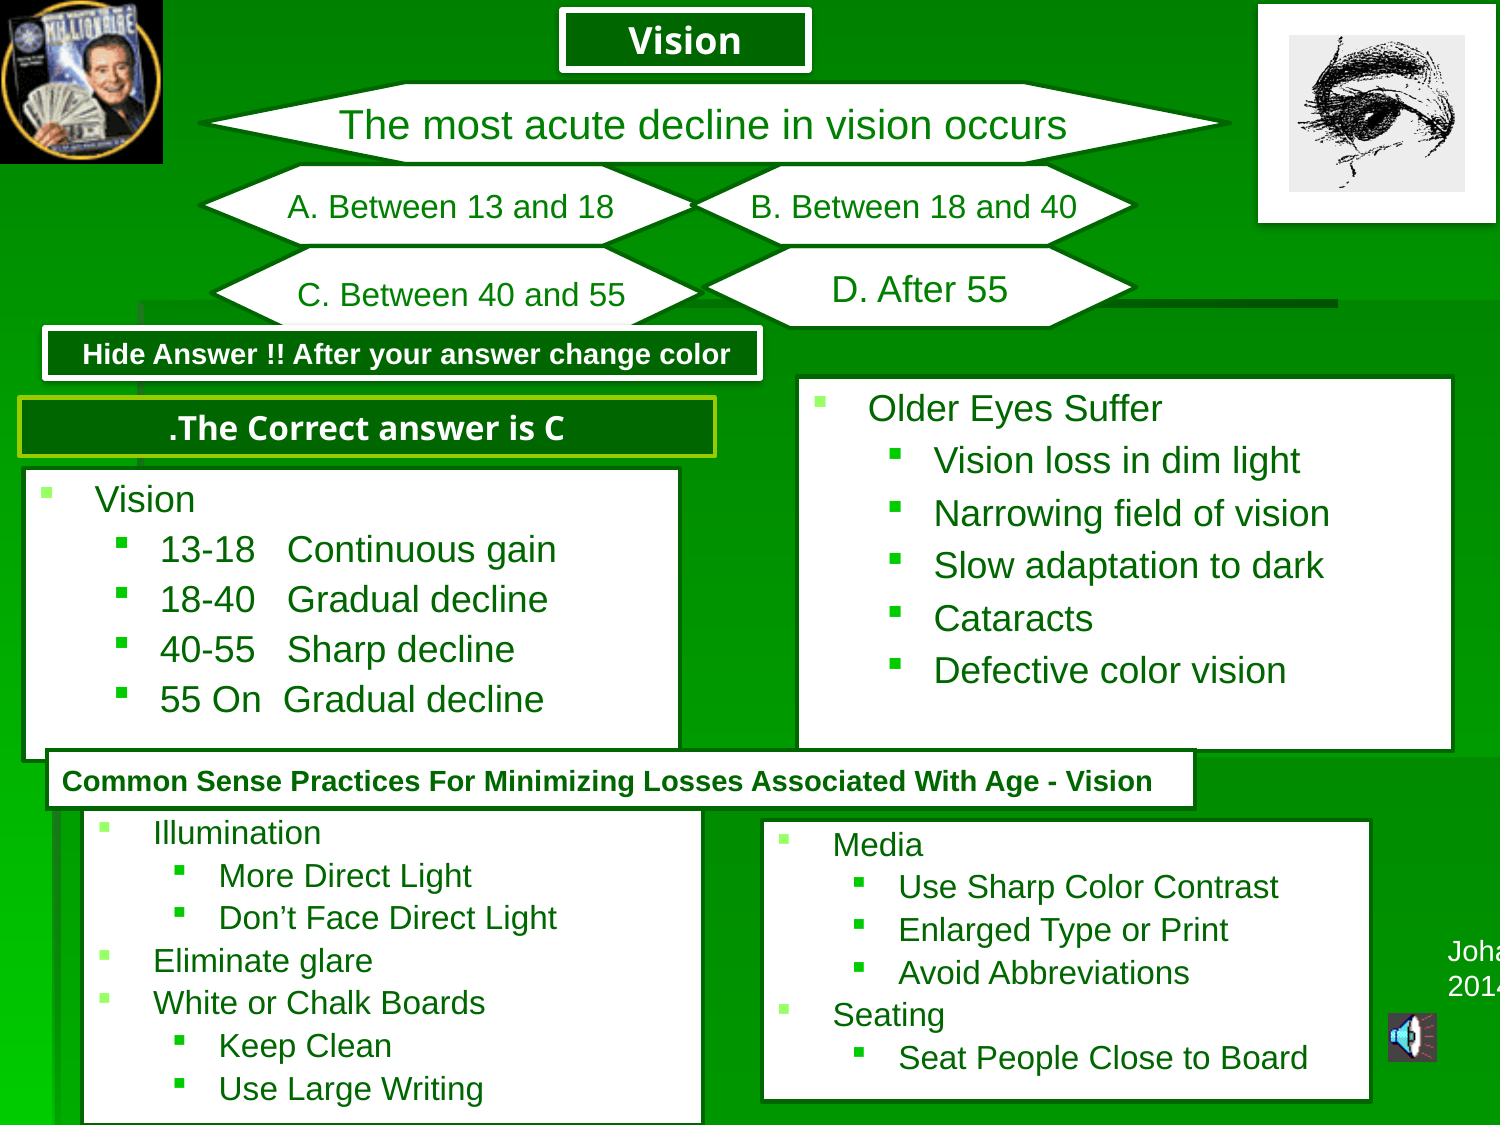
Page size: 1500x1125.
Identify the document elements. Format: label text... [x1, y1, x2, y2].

text_box The Correct answer is C. [17, 395, 717, 458]
picture [1387, 1012, 1438, 1063]
text_box B. Between 18 and 40 [689, 162, 1139, 249]
text_box Vision 13-18 Continuous gain 18-40 Gradual decline 40-55 Sharp decline 55 On Gradual decline [21, 466, 682, 763]
text_box Hide Answer !! After your answer change color [42, 325, 763, 381]
text_box Media Use Sharp Color Contrast Enlarged Type or Print Avoid Abbreviations Seating Seat People Close to Board [760, 818, 1373, 1104]
text_box The most acute decline in vision occurs [197, 79, 1233, 167]
slide_number JohaliCHS385MoHE2014_2021 [1432, 924, 1500, 1004]
text_box Vision [559, 7, 812, 73]
text_box Illumination More Direct Light Don’t Face Direct Light Eliminate glare White or Chalk Boards Keep Clean Use Large Writing [80, 806, 705, 1125]
text_box A. Between 13 and 18 [197, 161, 697, 248]
title Common Sense Practices For Minimizing Losses Associated With Age - Vision [45, 748, 1197, 811]
picture [0, 0, 163, 165]
text_box Older Eyes Suffer Vision loss in dim light Narrowing field of vision Slow adaptation to dark Cataracts Defective color vision SO……….. [795, 374, 1455, 753]
picture [1288, 34, 1466, 193]
text_box C. Between 40 and 55 [208, 243, 706, 323]
text_box D. After 55 [700, 246, 1139, 331]
